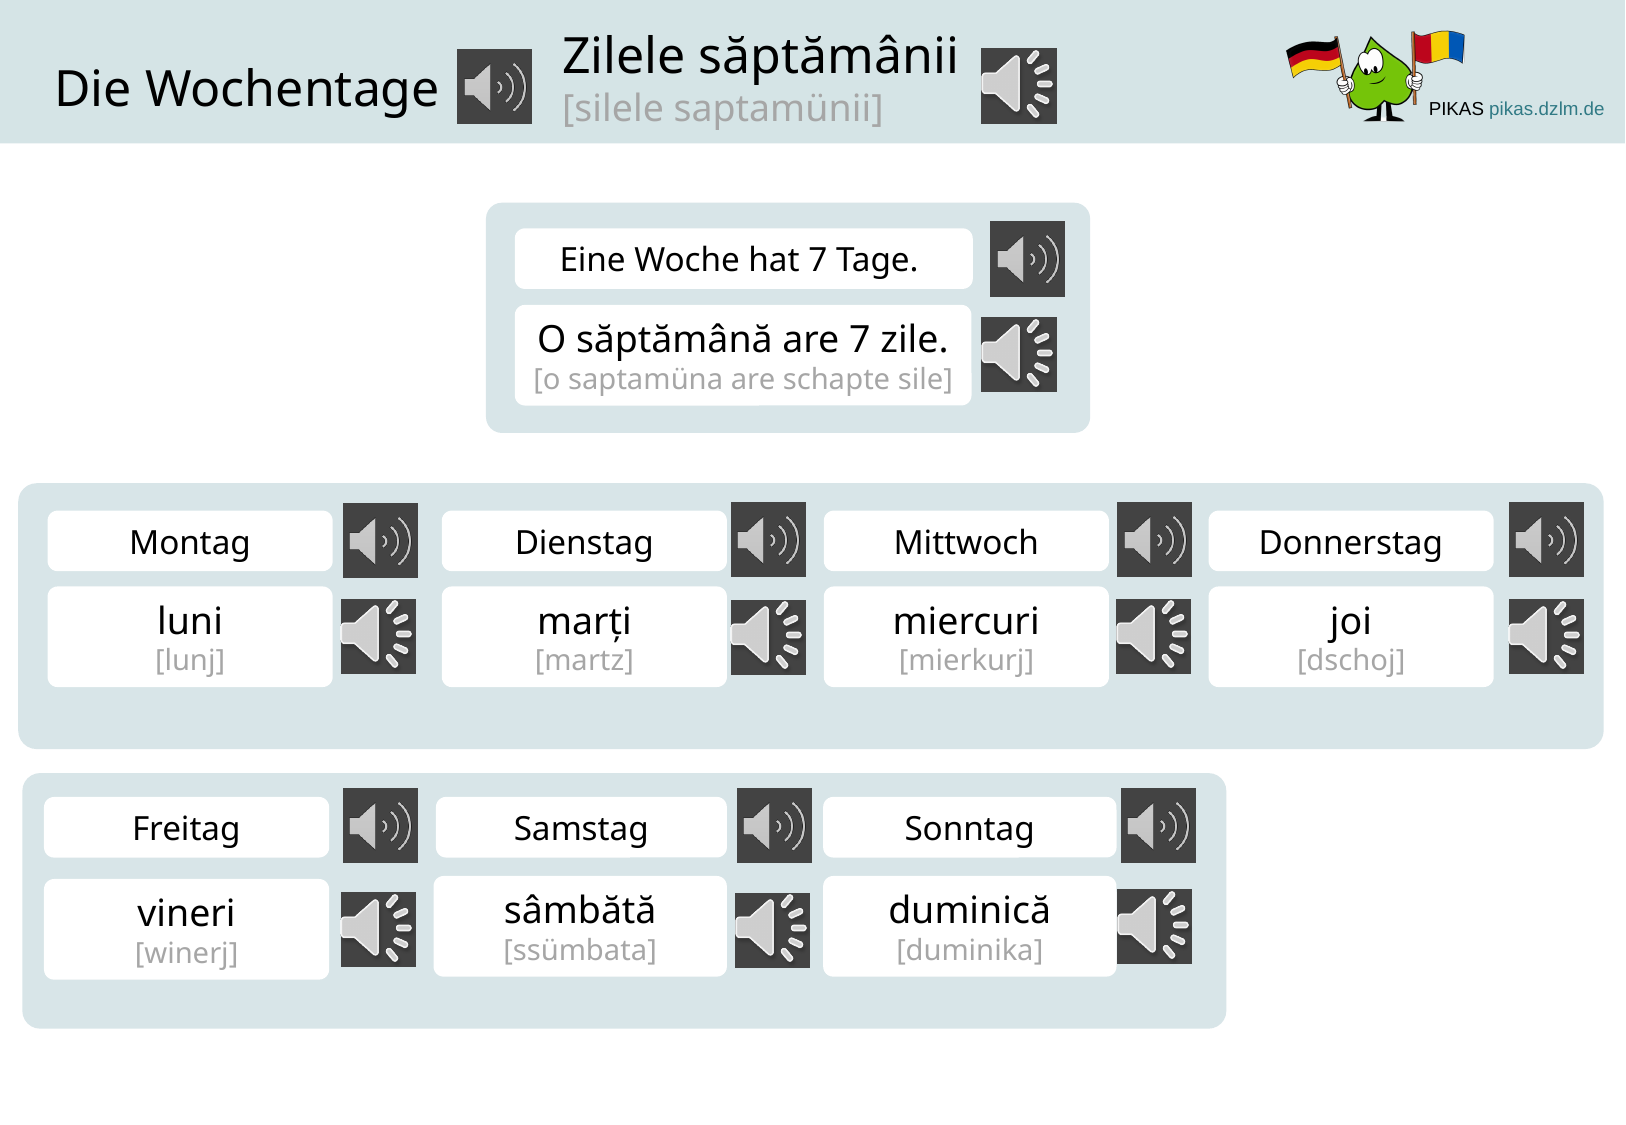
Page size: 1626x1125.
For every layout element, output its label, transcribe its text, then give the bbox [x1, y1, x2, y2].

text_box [441, 510, 727, 688]
picture [980, 47, 1058, 125]
picture [341, 787, 419, 865]
picture [734, 891, 811, 969]
picture [729, 598, 807, 676]
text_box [823, 510, 1109, 688]
picture [456, 48, 534, 126]
text_box Samstag [435, 796, 727, 858]
picture [1116, 888, 1194, 965]
picture [339, 597, 417, 675]
picture [1116, 501, 1194, 579]
picture [1285, 30, 1465, 122]
picture [1119, 787, 1197, 865]
text_box Eine Woche hat 7 Tage. [514, 228, 973, 289]
text_box sâmbătă [ssümbata] [433, 875, 727, 977]
picture [1507, 501, 1585, 579]
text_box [1208, 510, 1494, 688]
picture [1507, 598, 1585, 675]
picture [980, 316, 1058, 394]
text_box duminică [duminika] [823, 875, 1117, 977]
picture [1115, 597, 1192, 675]
text_box Sonntag [823, 796, 1117, 858]
text_box O săptămână are 7 zile. [o saptamüna are schapte sile] [514, 304, 972, 406]
picture [735, 787, 813, 865]
picture [729, 501, 807, 579]
picture [341, 502, 419, 580]
picture [339, 891, 417, 969]
text_box [484, 201, 1092, 435]
text_box [21, 771, 1228, 1030]
text_box Die Wochentage [43, 41, 547, 133]
text_box Zilele săptămânii [silele saptamünii] [547, 16, 1066, 137]
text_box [47, 510, 333, 688]
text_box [43, 796, 330, 981]
text_box [17, 482, 1605, 751]
picture [989, 220, 1066, 298]
